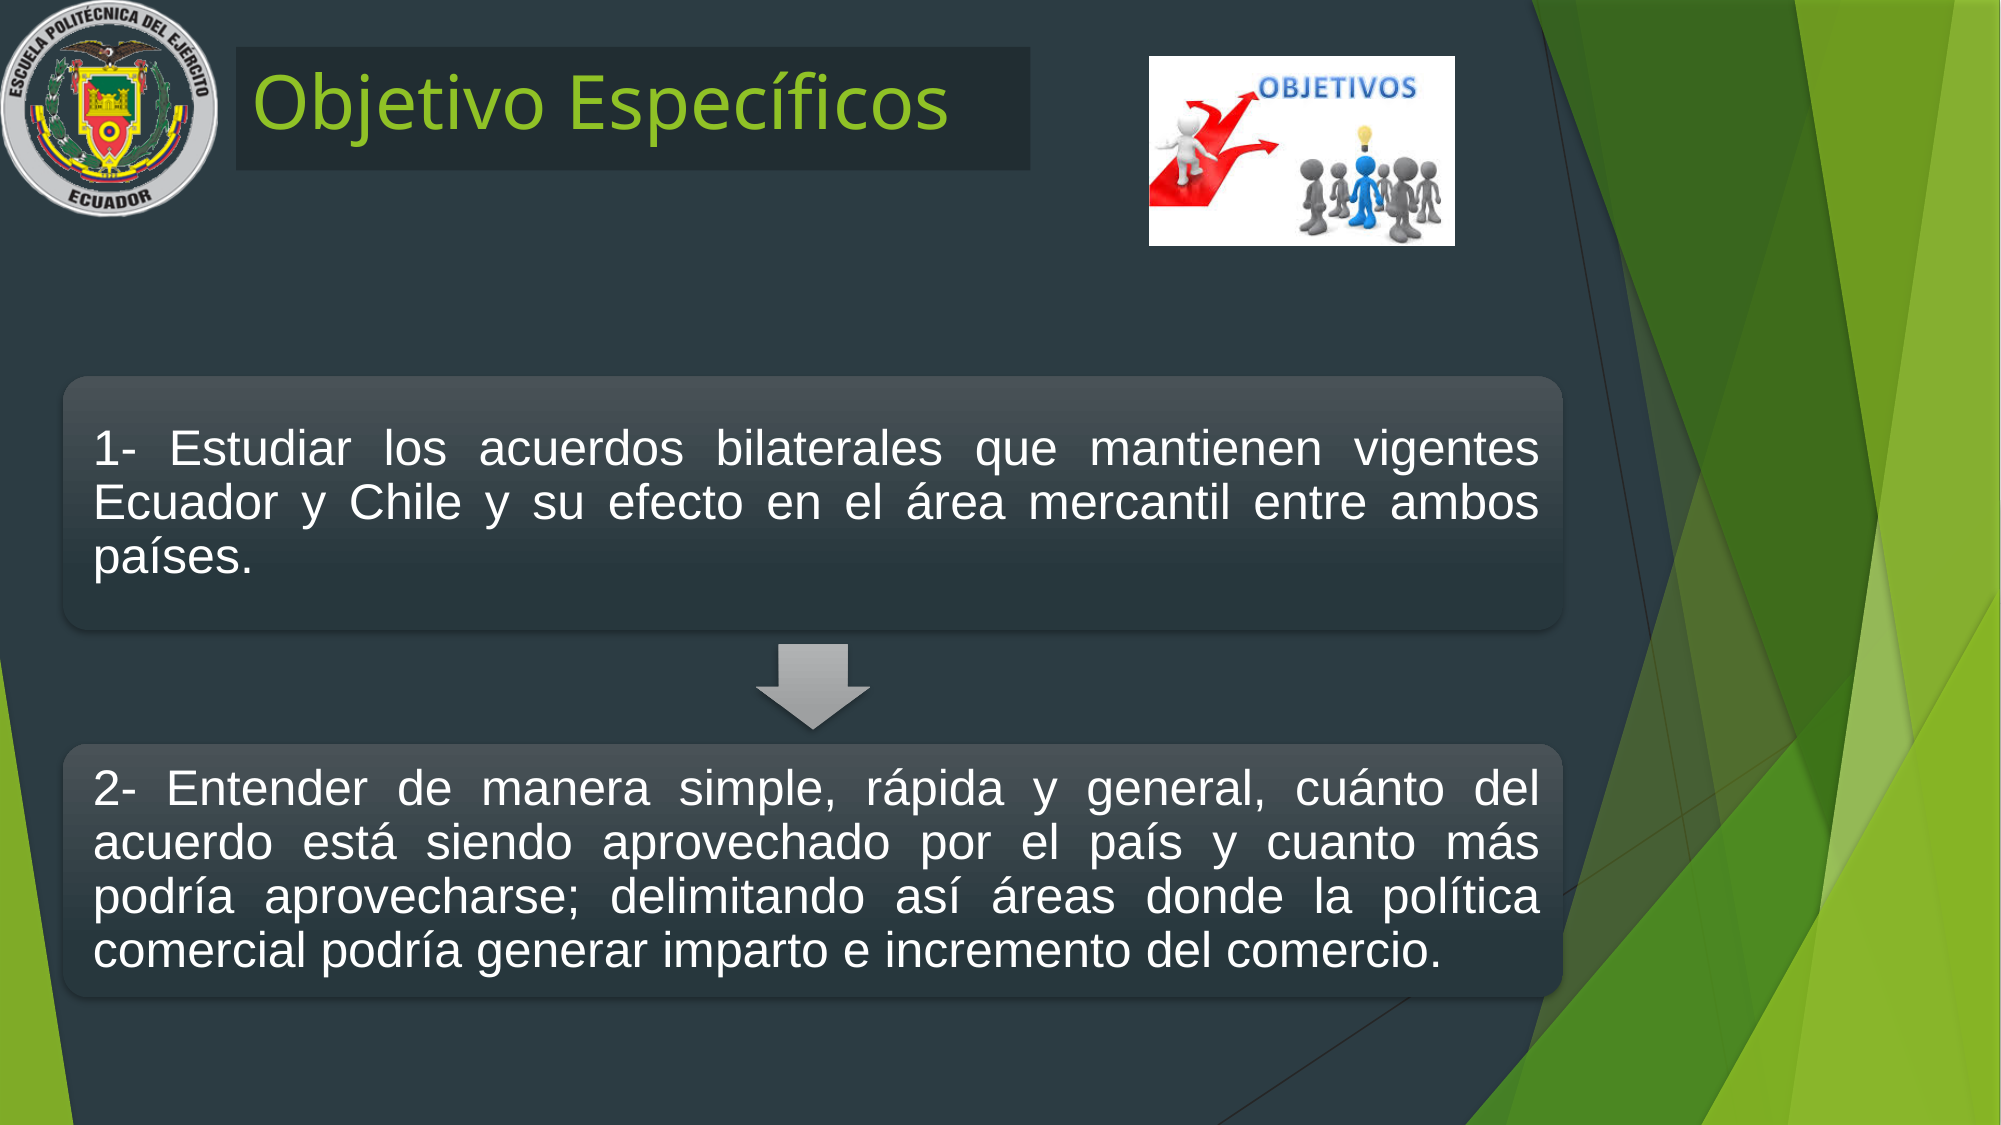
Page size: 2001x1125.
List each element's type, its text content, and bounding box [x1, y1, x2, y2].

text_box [62, 369, 1564, 1005]
picture [0, 0, 218, 218]
text_box Objetivo Específicos [236, 46, 1031, 171]
picture [1149, 56, 1455, 247]
